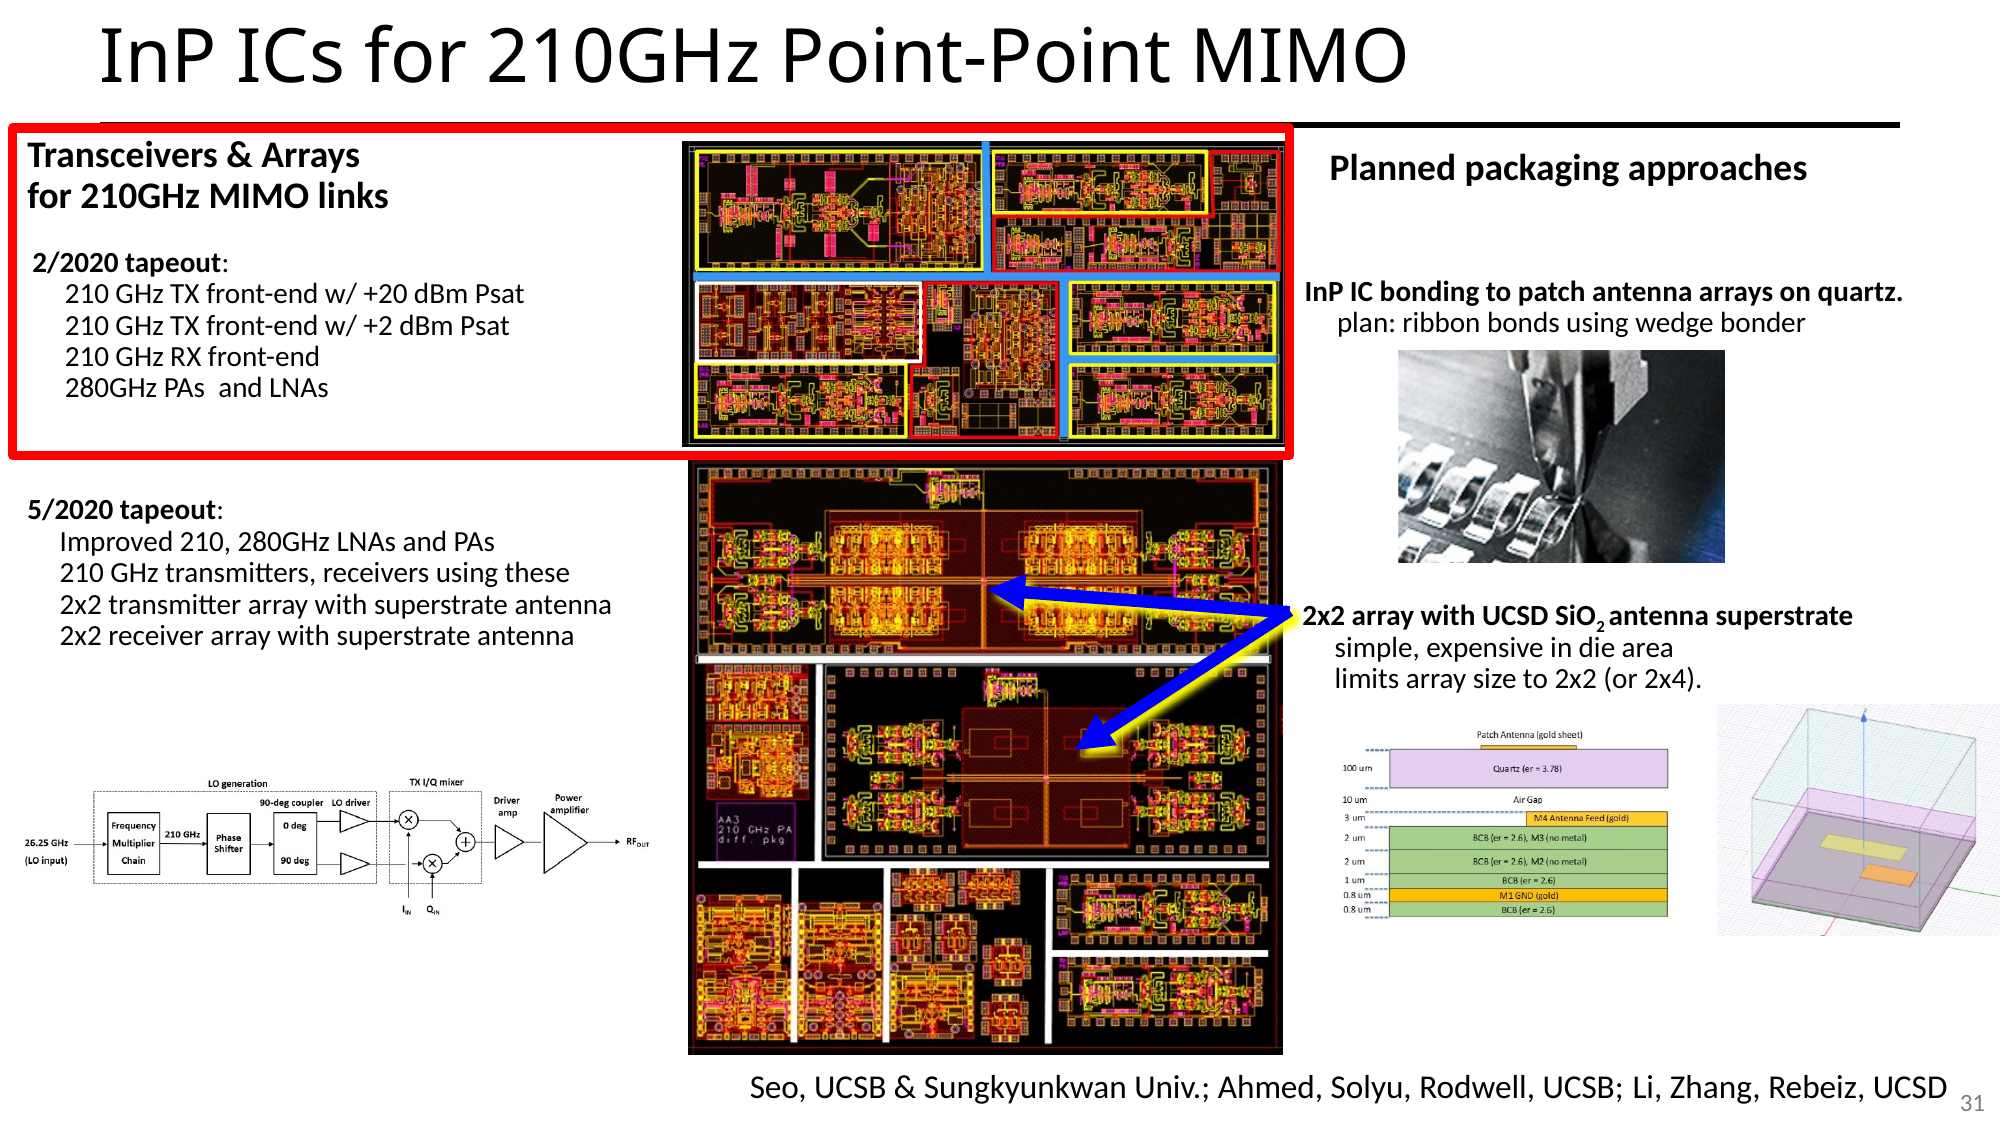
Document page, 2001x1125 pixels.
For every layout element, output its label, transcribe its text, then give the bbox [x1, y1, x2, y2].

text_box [1074, 610, 1290, 751]
text_box Planned packaging approaches [1314, 140, 1900, 196]
picture [1717, 704, 2000, 936]
picture [1336, 725, 1669, 921]
text_box 5/2020 tapeout: Improved 210, 280GHz LNAs and PAs 210 GHz transmitters, receivers using these 2x2 transmitter array with superstrate antenna 2x2 receiver array with superstrate antenna [12, 487, 682, 660]
text_box Seo, UCSB & Sungkyunkwan Univ.; Ahmed, Solyu, Rodwell, UCSB; Li, Zhang, Rebeiz, UCSD [562, 1062, 1963, 1114]
text_box InP IC bonding to patch antenna arrays on quartz. plan: ribbon bonds using wedge bonder [1291, 268, 1953, 347]
picture [1397, 349, 1726, 563]
title InP ICs for 210GHz Point-Point MIMO [99, 26, 1632, 93]
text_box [987, 589, 1291, 613]
text_box [12, 128, 1290, 456]
text_box 2x2 array with UCSD SiO2 antenna superstrate simple, expensive in die area limits array size to 2x2 (or 2x4). [1292, 589, 1912, 703]
picture [18, 772, 655, 921]
picture [682, 137, 1288, 448]
picture [687, 459, 1283, 1055]
